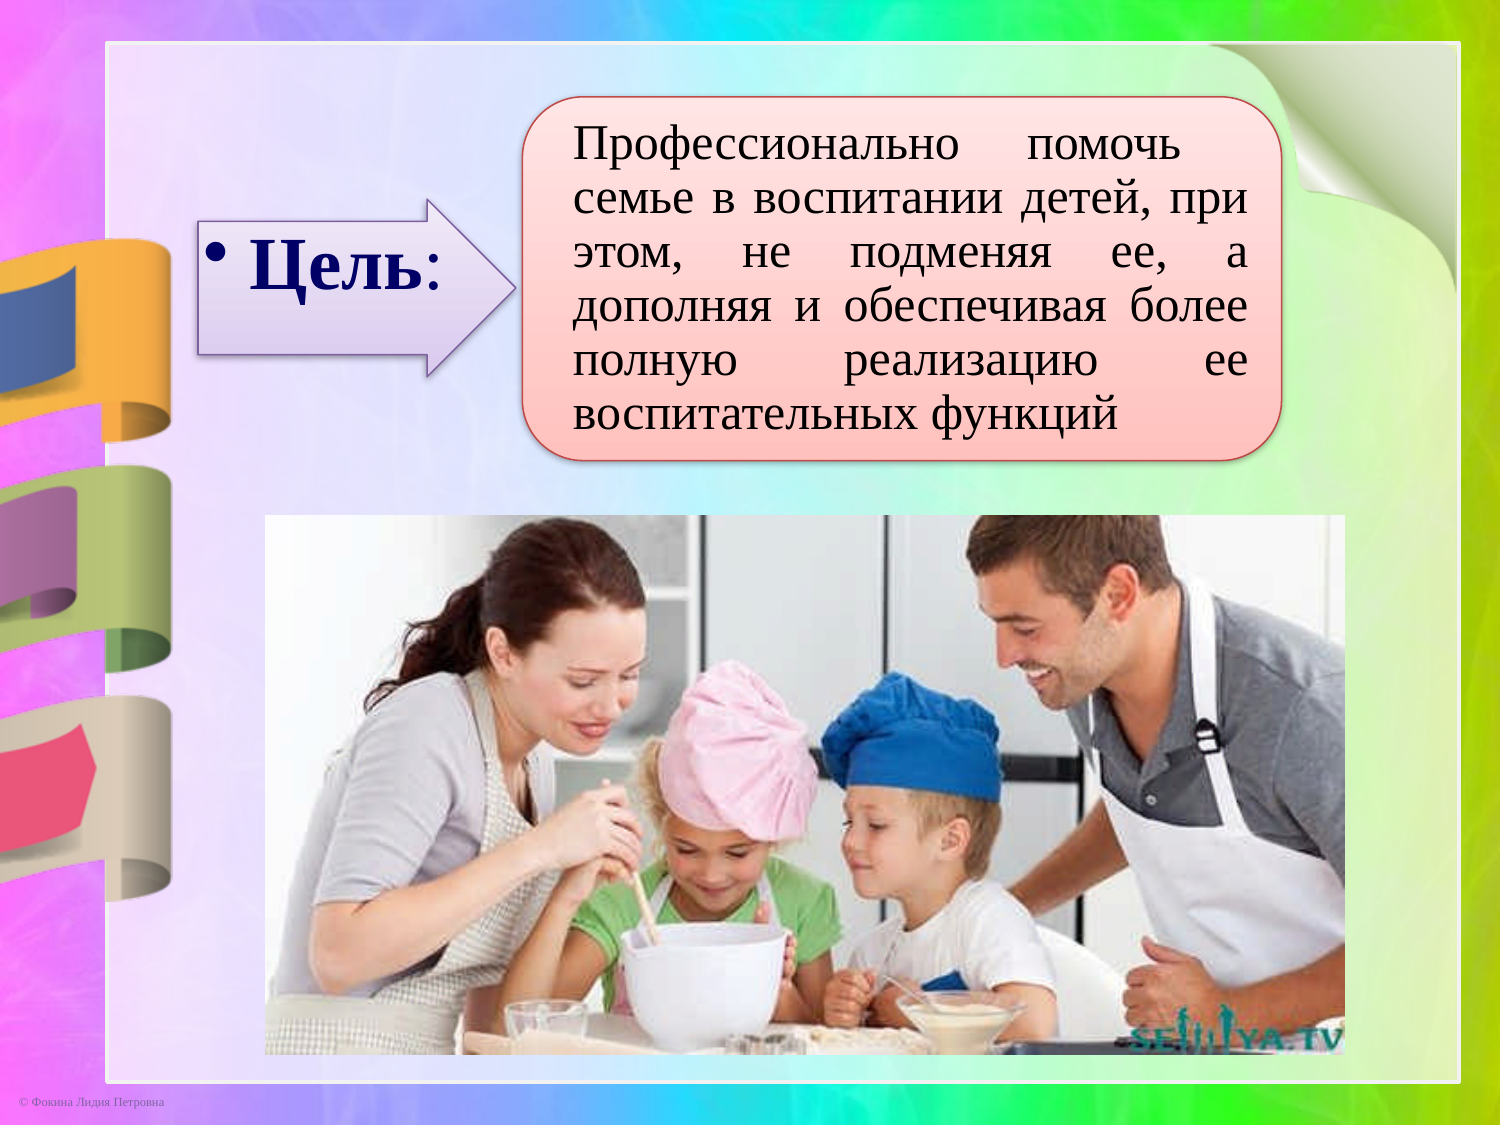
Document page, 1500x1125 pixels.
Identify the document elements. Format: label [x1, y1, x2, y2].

picture [0, 0, 1500, 1125]
text_box [170, 5, 1424, 621]
